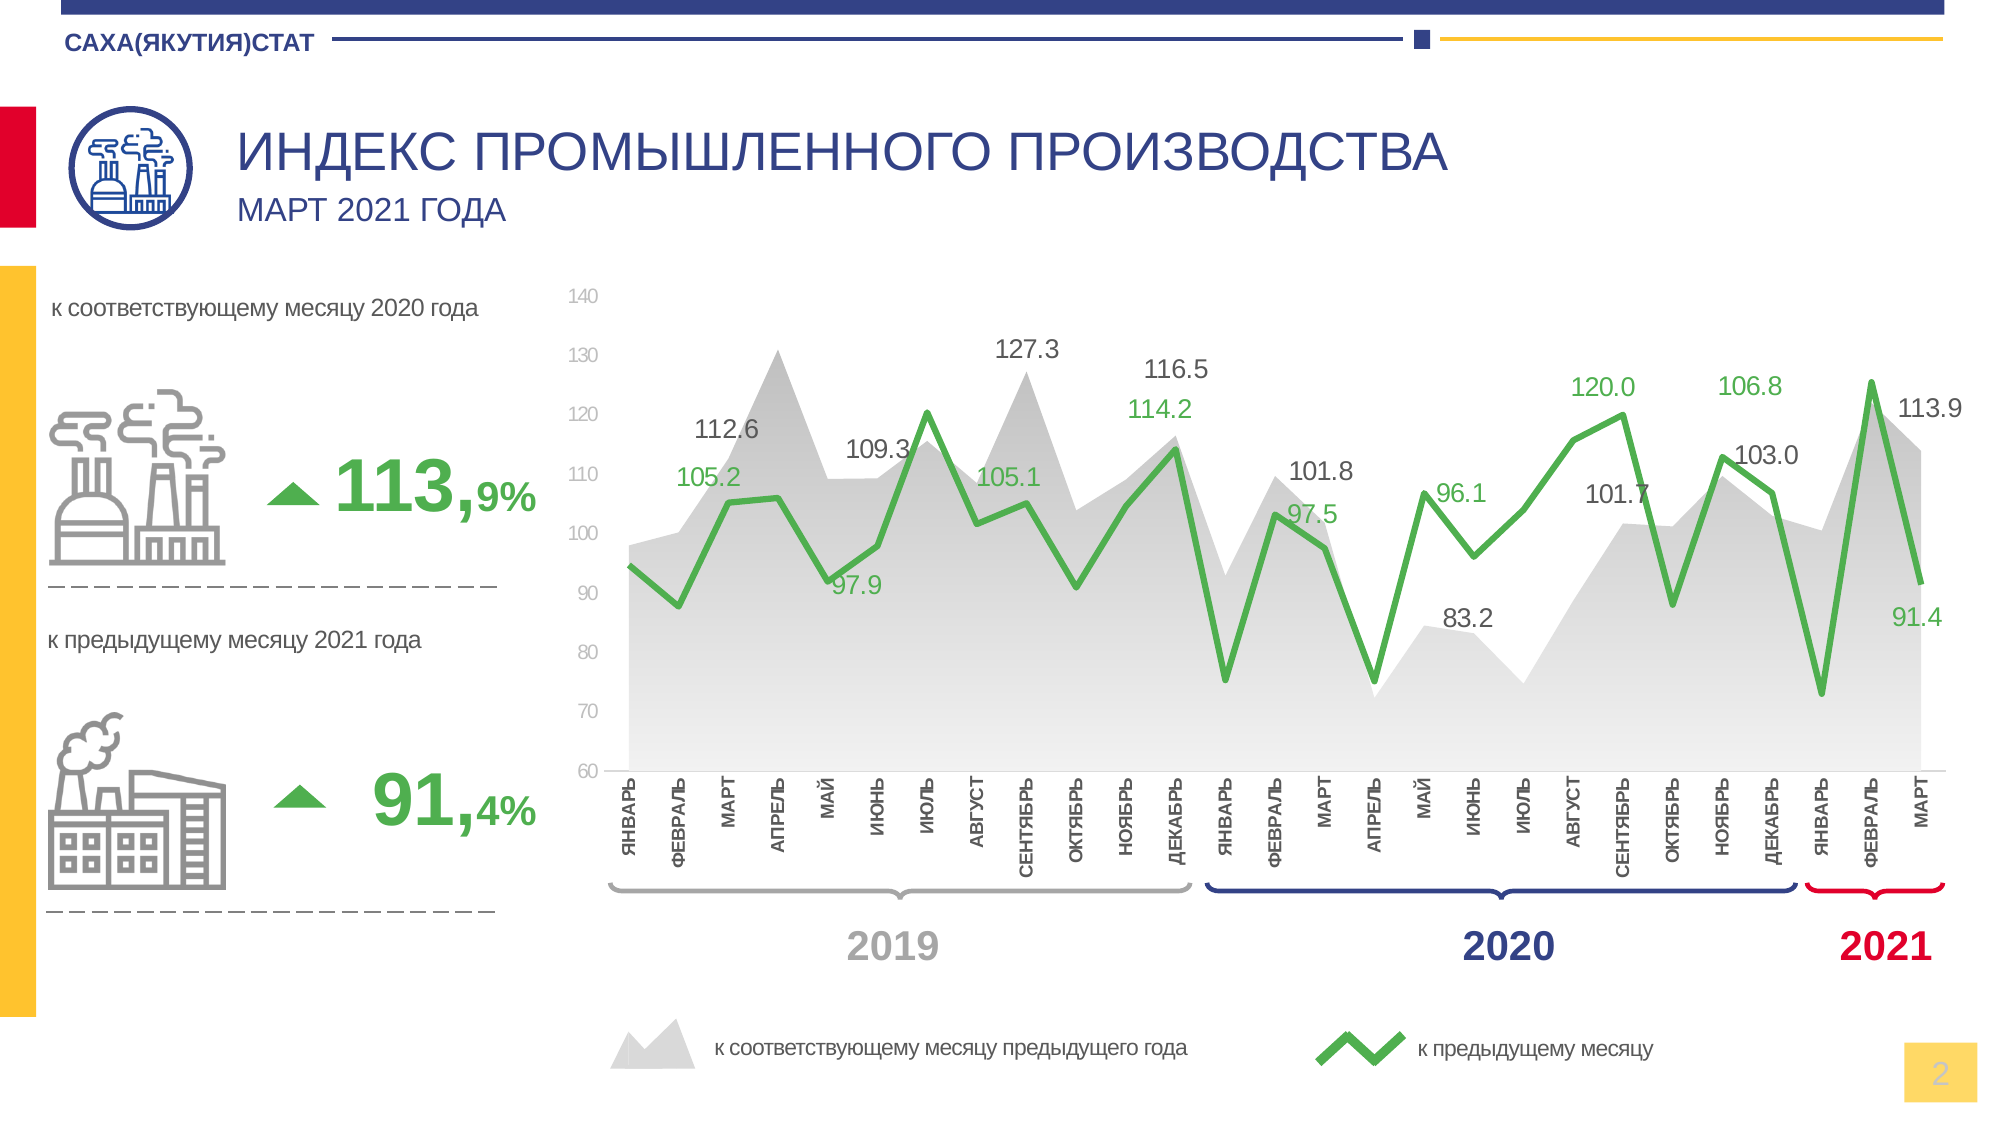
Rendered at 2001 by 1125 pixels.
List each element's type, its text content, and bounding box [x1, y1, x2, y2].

text_box 113,9% [301, 428, 536, 534]
text_box к предыдущему месяцу 2021 года [32, 615, 438, 661]
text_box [71, 109, 190, 228]
picture [48, 712, 226, 890]
text_box МАРТ 2021 ГОДА [221, 180, 1327, 228]
text_box [270, 783, 330, 809]
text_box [1318, 1034, 1403, 1063]
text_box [610, 1018, 696, 1069]
picture [46, 386, 228, 568]
text_box к соответствующему месяцу 2020 года [36, 284, 495, 330]
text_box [330, 29, 1943, 127]
list ИНДЕКС ПРОМЫШЛЕННОГО ПРОИЗВОДСТВА [221, 109, 1629, 198]
slide_number 2 [1904, 1042, 1978, 1103]
text_box [263, 480, 323, 507]
text_box 2019 [814, 911, 972, 977]
chart [536, 264, 2000, 911]
text_box 91,4% [245, 743, 536, 848]
text_box 2021 [1807, 911, 1965, 977]
text_box к предыдущему месяцу [1402, 1031, 1865, 1069]
text_box к соответствующему месяцу предыдущего года [699, 1030, 1245, 1068]
text_box САХА(ЯКУТИЯ)СТАТ [47, 17, 332, 65]
text_box 2020 [1430, 911, 1588, 977]
